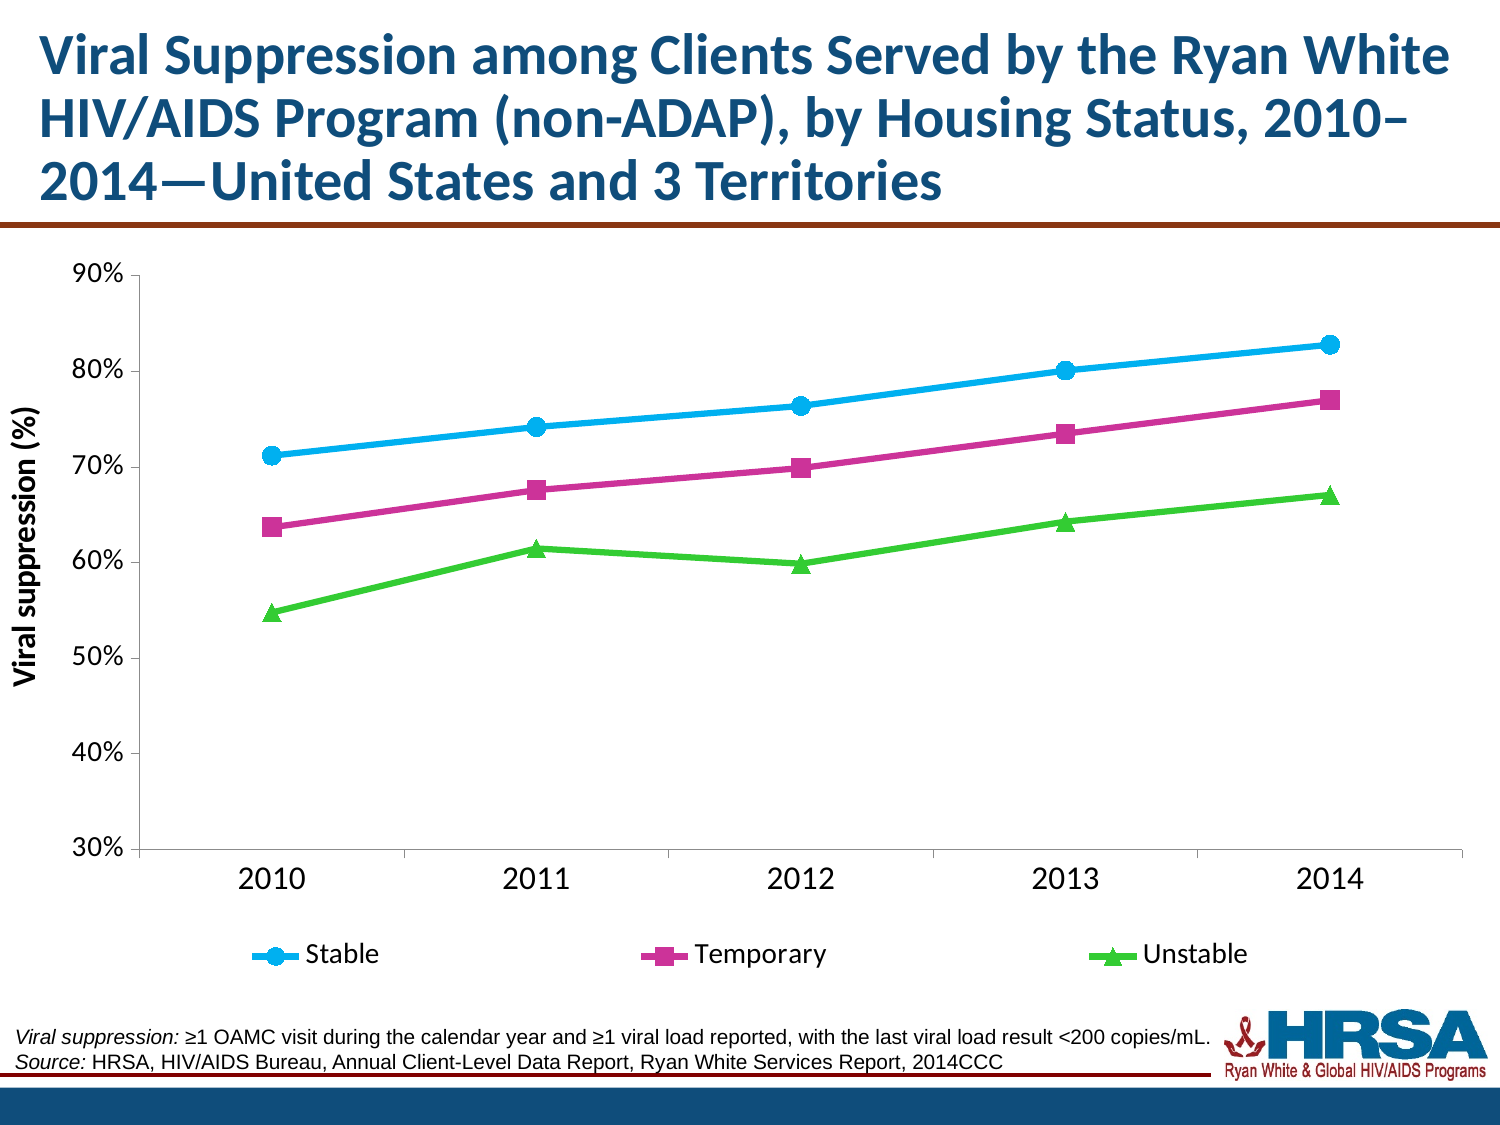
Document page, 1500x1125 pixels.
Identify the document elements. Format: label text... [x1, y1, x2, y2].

picture [1454, 1027, 1462, 1041]
picture [1344, 1022, 1361, 1031]
picture [1397, 1009, 1488, 1056]
text_box Viral suppression: ≥1 OAMC visit during the calendar year and ≥1 viral load reported, with the last viral load result <200 copies/mL. Source: HRSA, HIV/AIDS Bureau, Annual Client-Level Data Report, Ryan White Services Report, 2014CCC [0, 1016, 1263, 1081]
title Viral Suppression among Clients Served by the Ryan White HIV/AIDS Program (non-ADAP), by Housing Status, 2010‒2014—United States and 3 Territories [24, 24, 1500, 213]
chart [0, 226, 1500, 1007]
picture [1373, 1026, 1413, 1051]
picture [1224, 1009, 1488, 1081]
